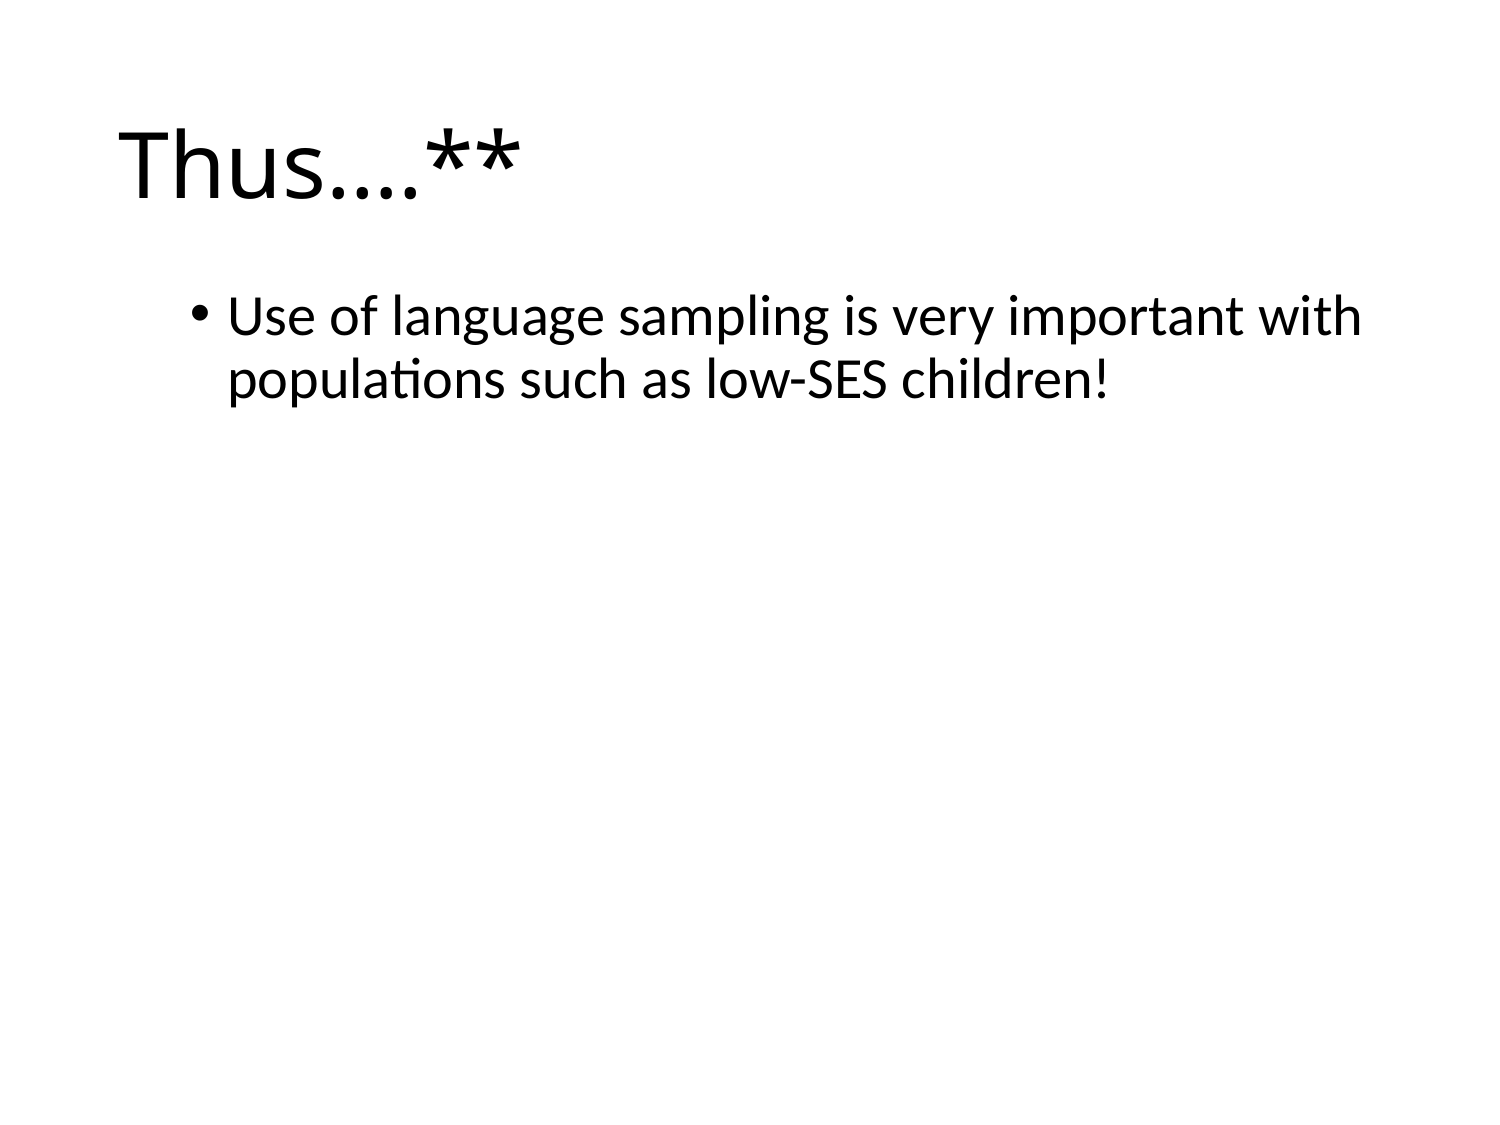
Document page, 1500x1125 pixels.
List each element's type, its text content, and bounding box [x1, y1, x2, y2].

title Thus….** [103, 59, 1397, 278]
list Use of language sampling is very important with populations such as low-SES children! [174, 277, 1425, 1005]
